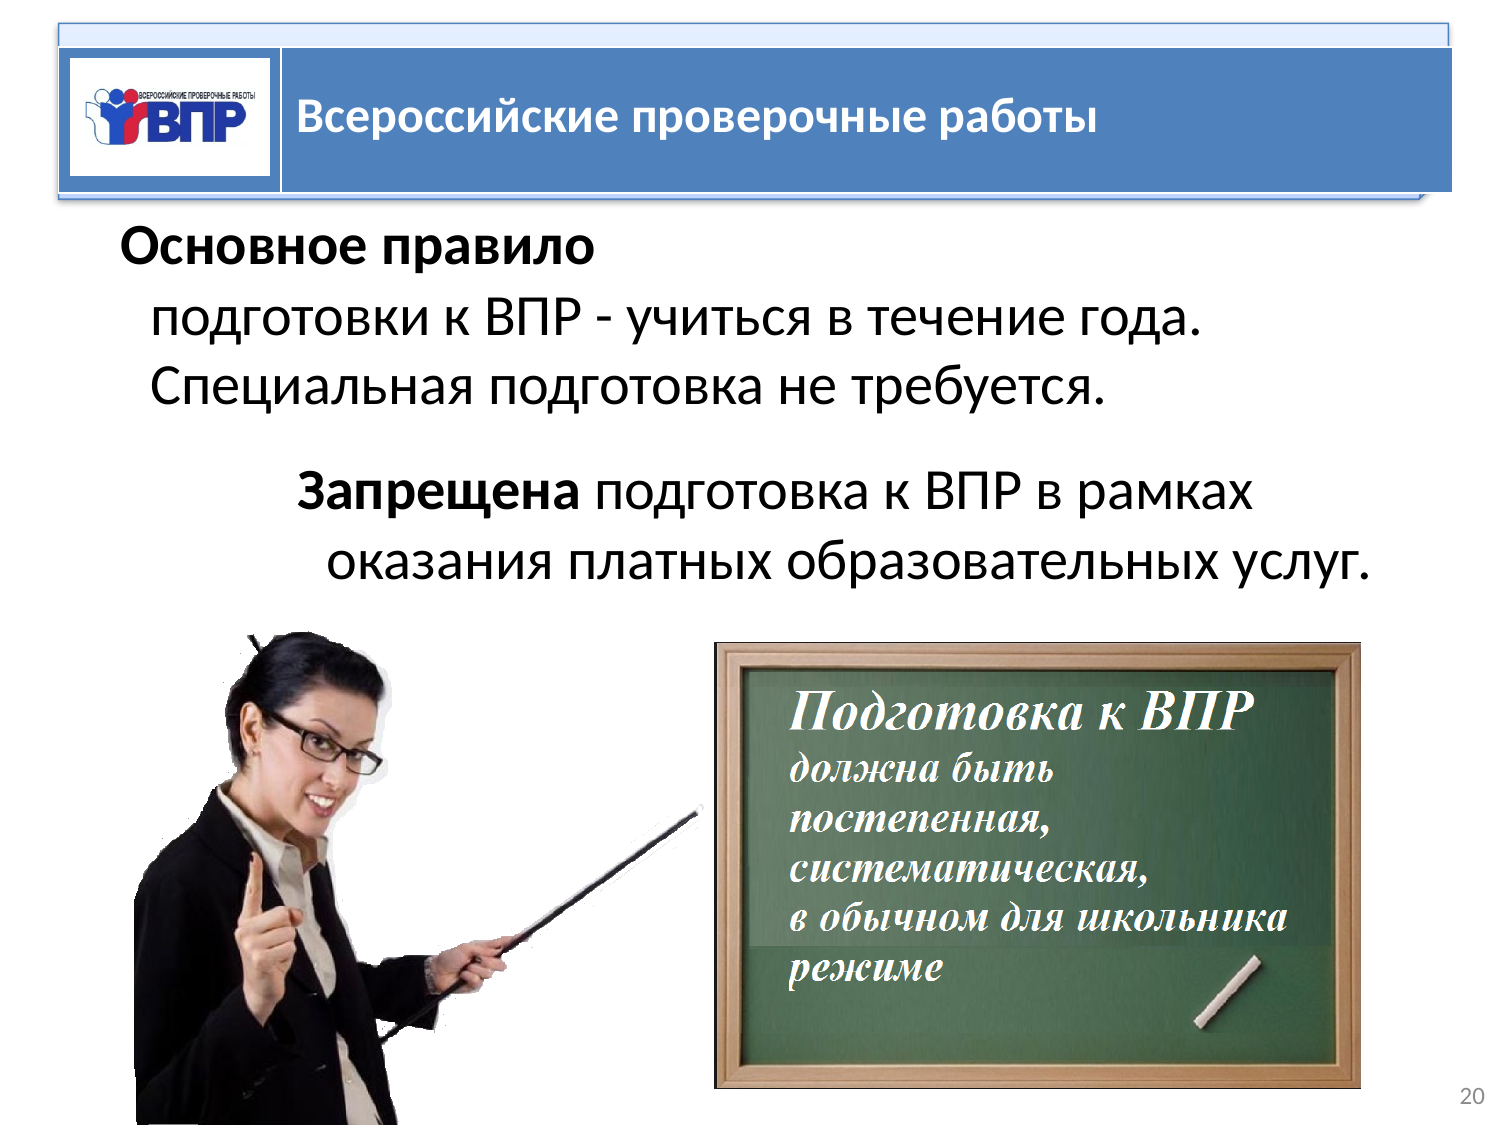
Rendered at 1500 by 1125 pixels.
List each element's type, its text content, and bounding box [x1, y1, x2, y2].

text_box [57, 22, 1450, 46]
text_box [57, 193, 1426, 201]
slide_number 20 [1377, 1065, 1500, 1125]
table_header Всероссийские проверочные работы [282, 48, 1452, 192]
picture [128, 620, 1372, 1125]
table_header ВПР [59, 48, 280, 192]
picture [70, 58, 270, 176]
text_box Основное правило подготовки к ВПР - учиться в течение года. Специальная подготовка не требуется. Запрещена подготовка к ВПР в рамках оказания платных образовательных услуг. [105, 199, 1465, 659]
